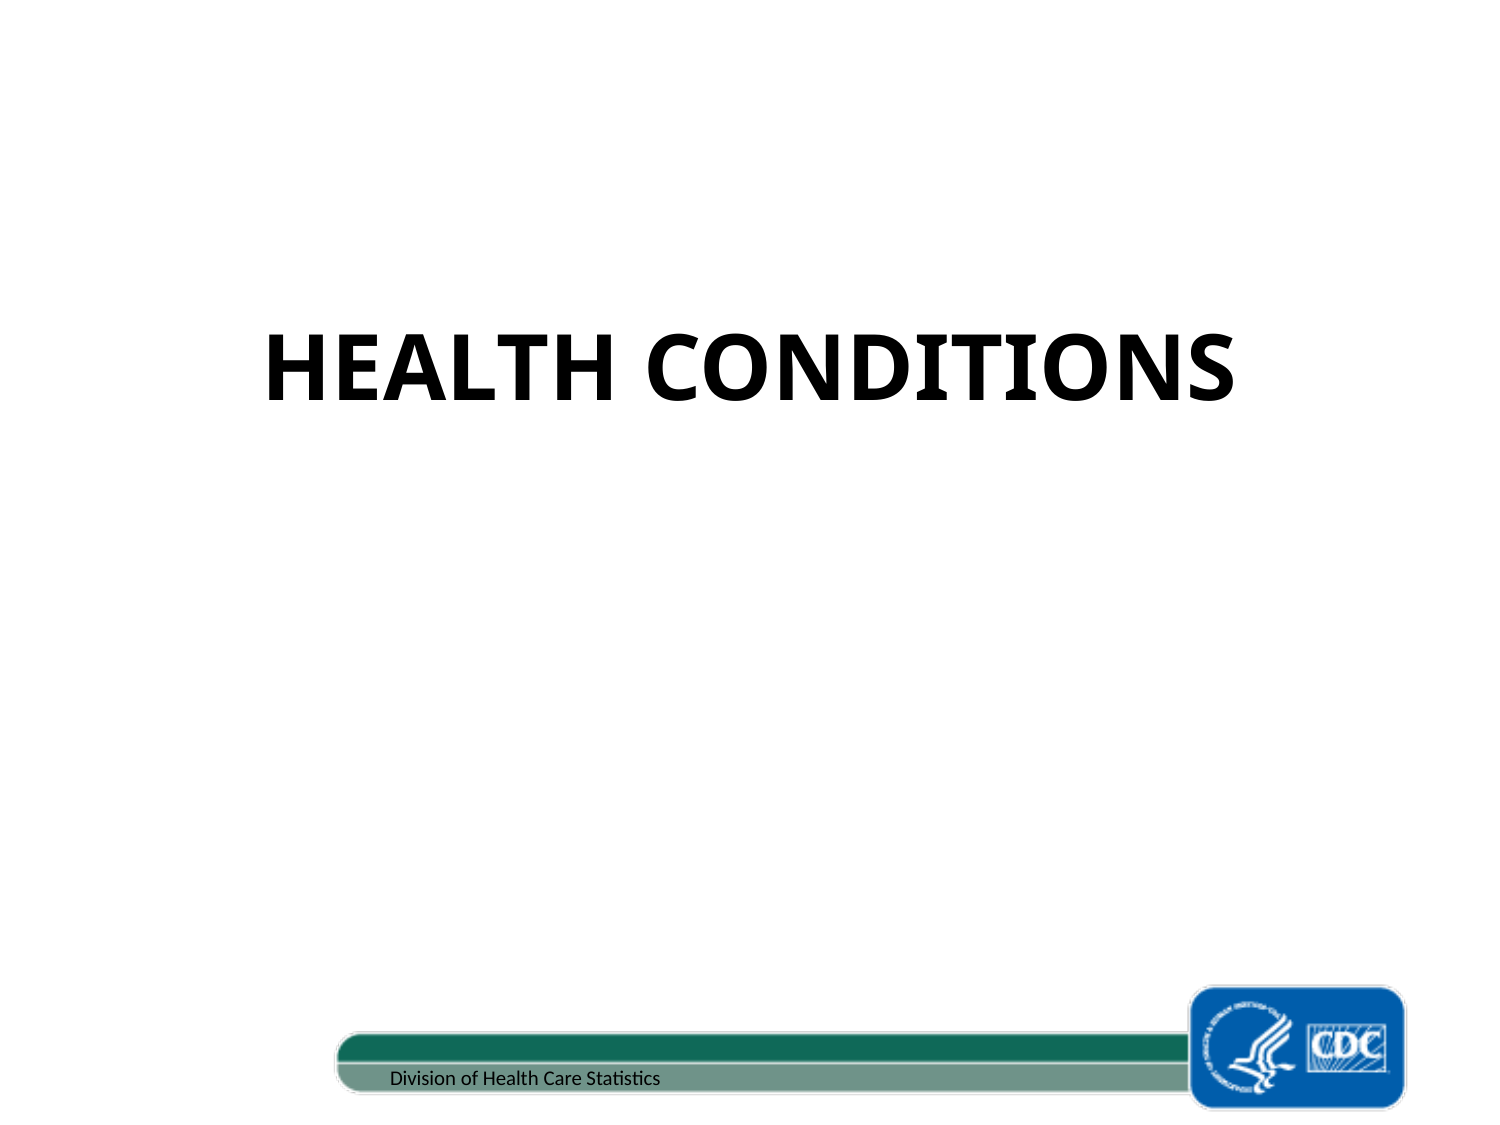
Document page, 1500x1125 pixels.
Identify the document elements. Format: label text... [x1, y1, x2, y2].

title HEALTH CONDITIONS [112, 249, 1388, 492]
picture [238, 937, 1500, 1125]
list Division of Health Care Statistics [375, 1060, 1213, 1098]
